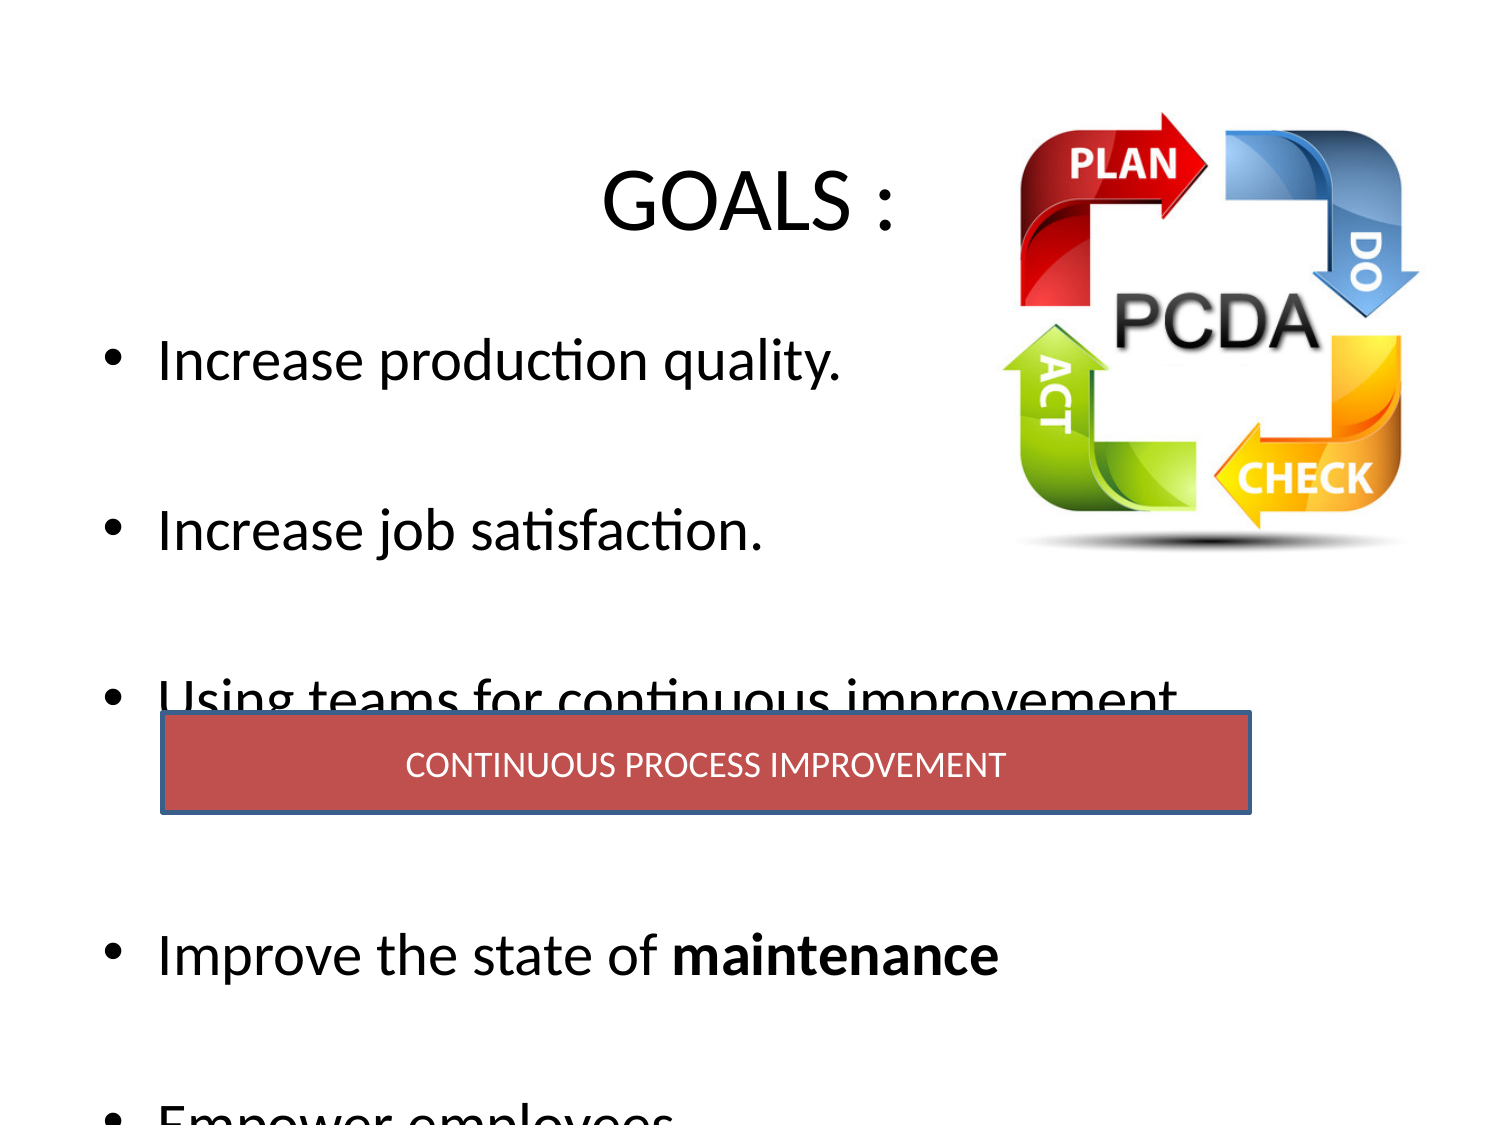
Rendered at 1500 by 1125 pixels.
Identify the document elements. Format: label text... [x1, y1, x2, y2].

title GOALS : [75, 99, 1425, 288]
list Increase production quality. Increase job satisfaction. Using teams for continuous improvement. Improve the state of maintenance Empower employees [87, 312, 1438, 1125]
picture [987, 112, 1436, 555]
text_box CONTINUOUS PROCESS IMPROVEMENT [160, 710, 1252, 815]
